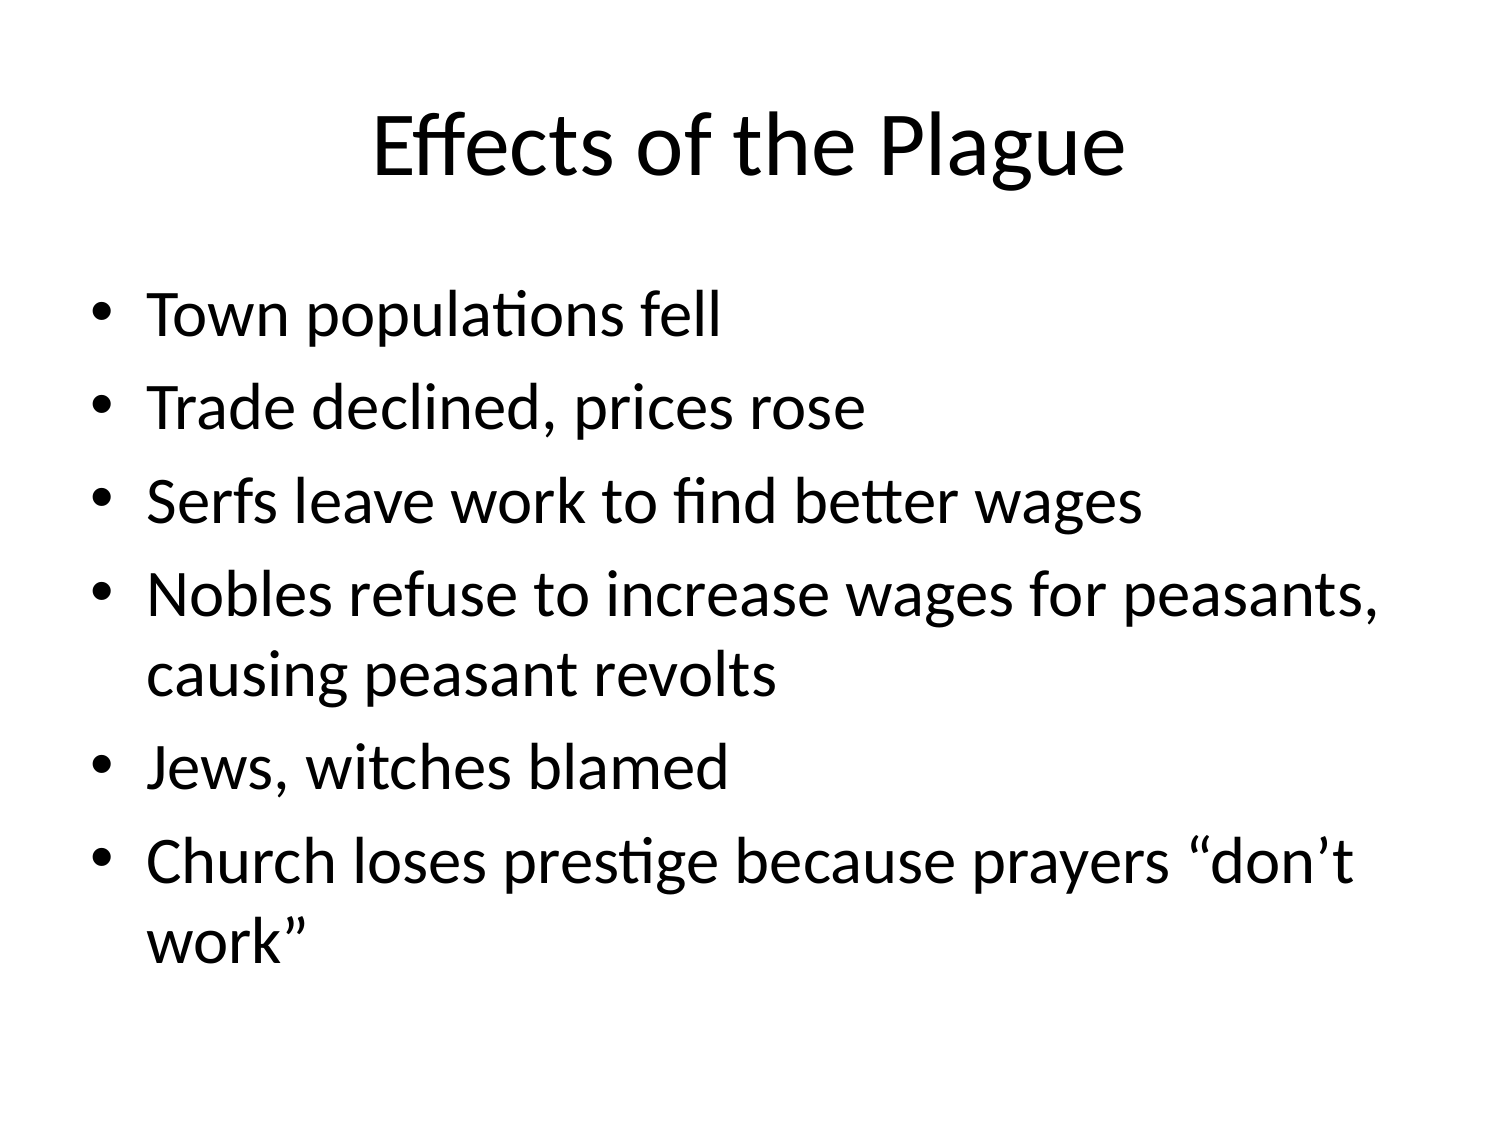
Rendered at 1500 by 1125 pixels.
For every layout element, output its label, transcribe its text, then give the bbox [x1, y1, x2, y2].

title Effects of the Plague [75, 45, 1425, 233]
list Town populations fell Trade declined, prices rose Serfs leave work to find better wages Nobles refuse to increase wages for peasants, causing peasant revolts Jews, witches blamed Church loses prestige because prayers “don’t work” [75, 262, 1425, 1005]
